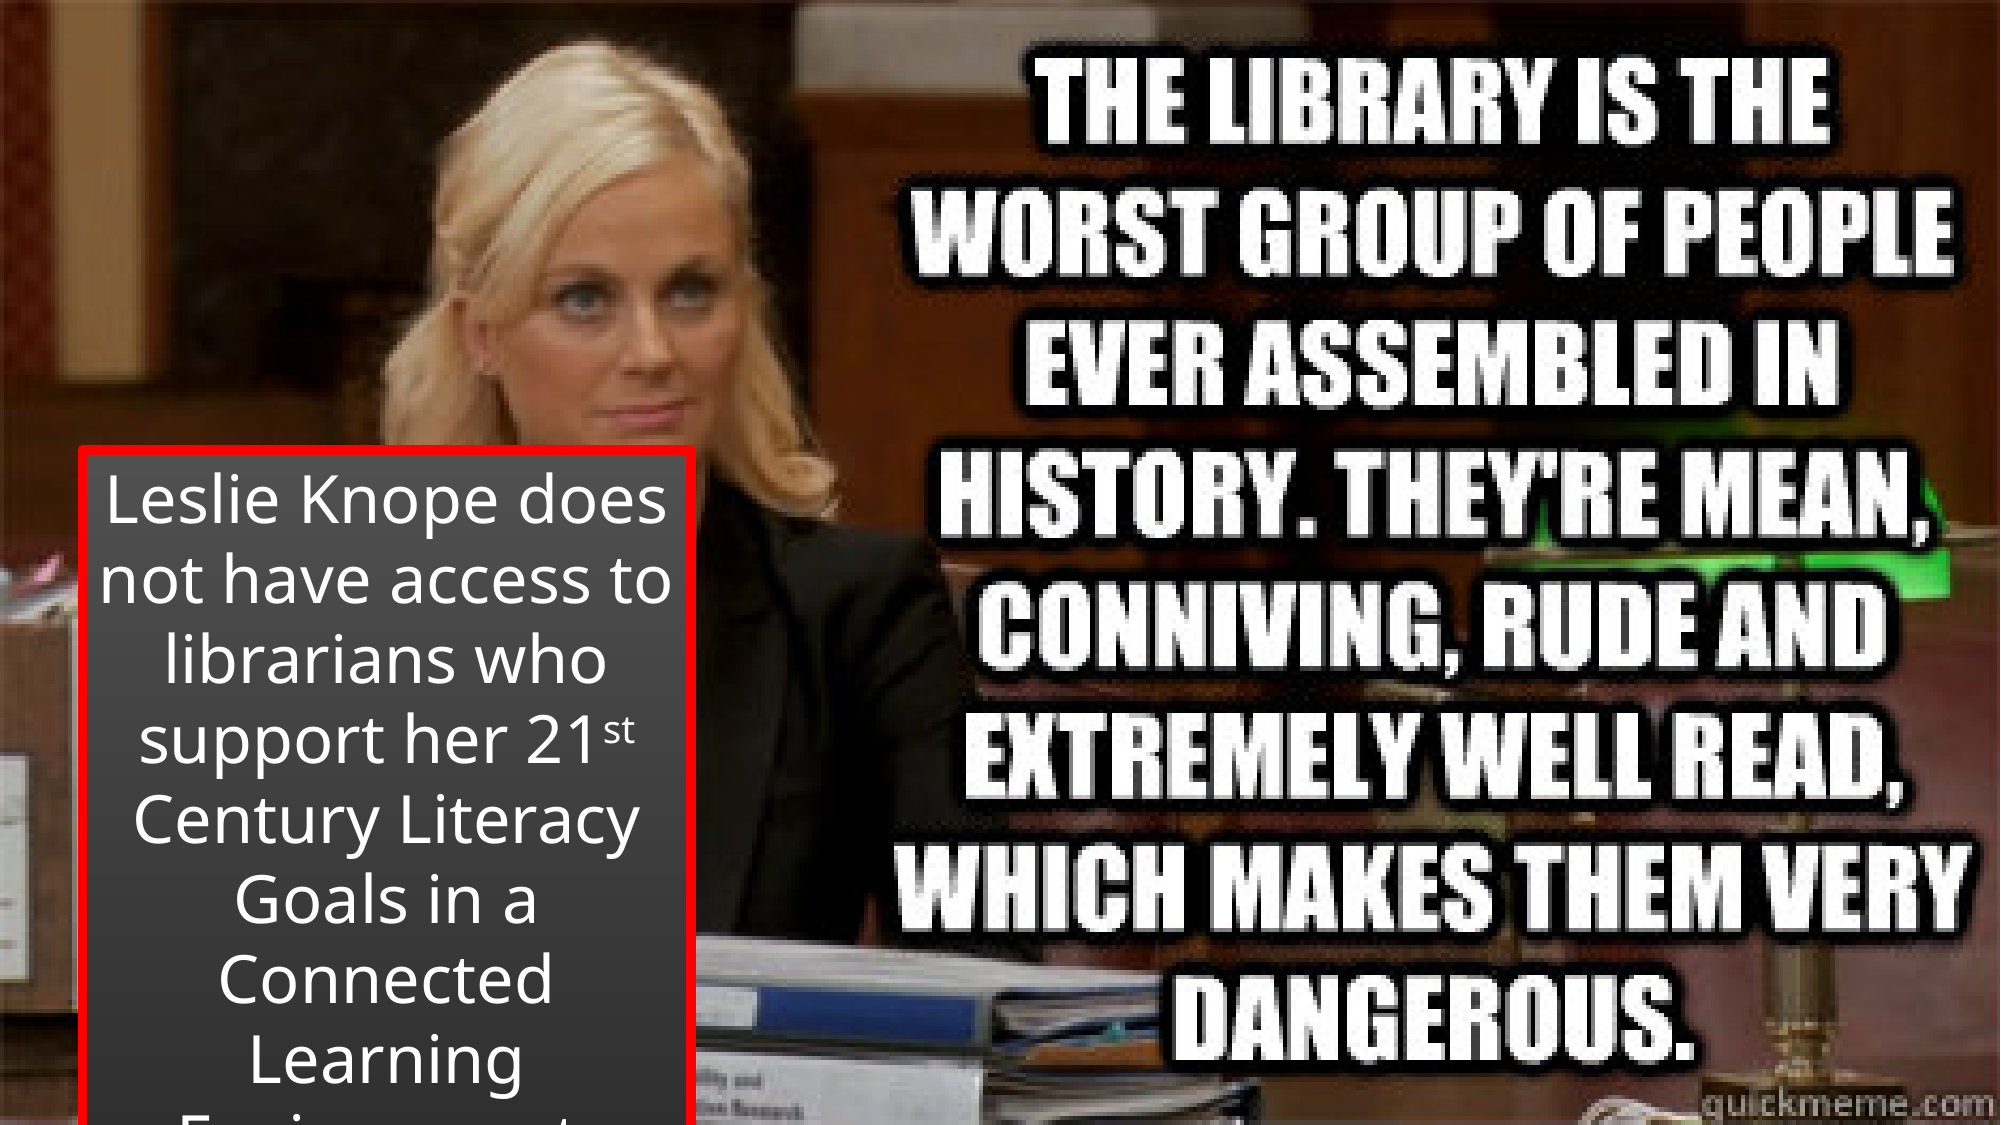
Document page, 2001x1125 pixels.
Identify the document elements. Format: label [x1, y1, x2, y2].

list [0, 0, 2000, 1125]
